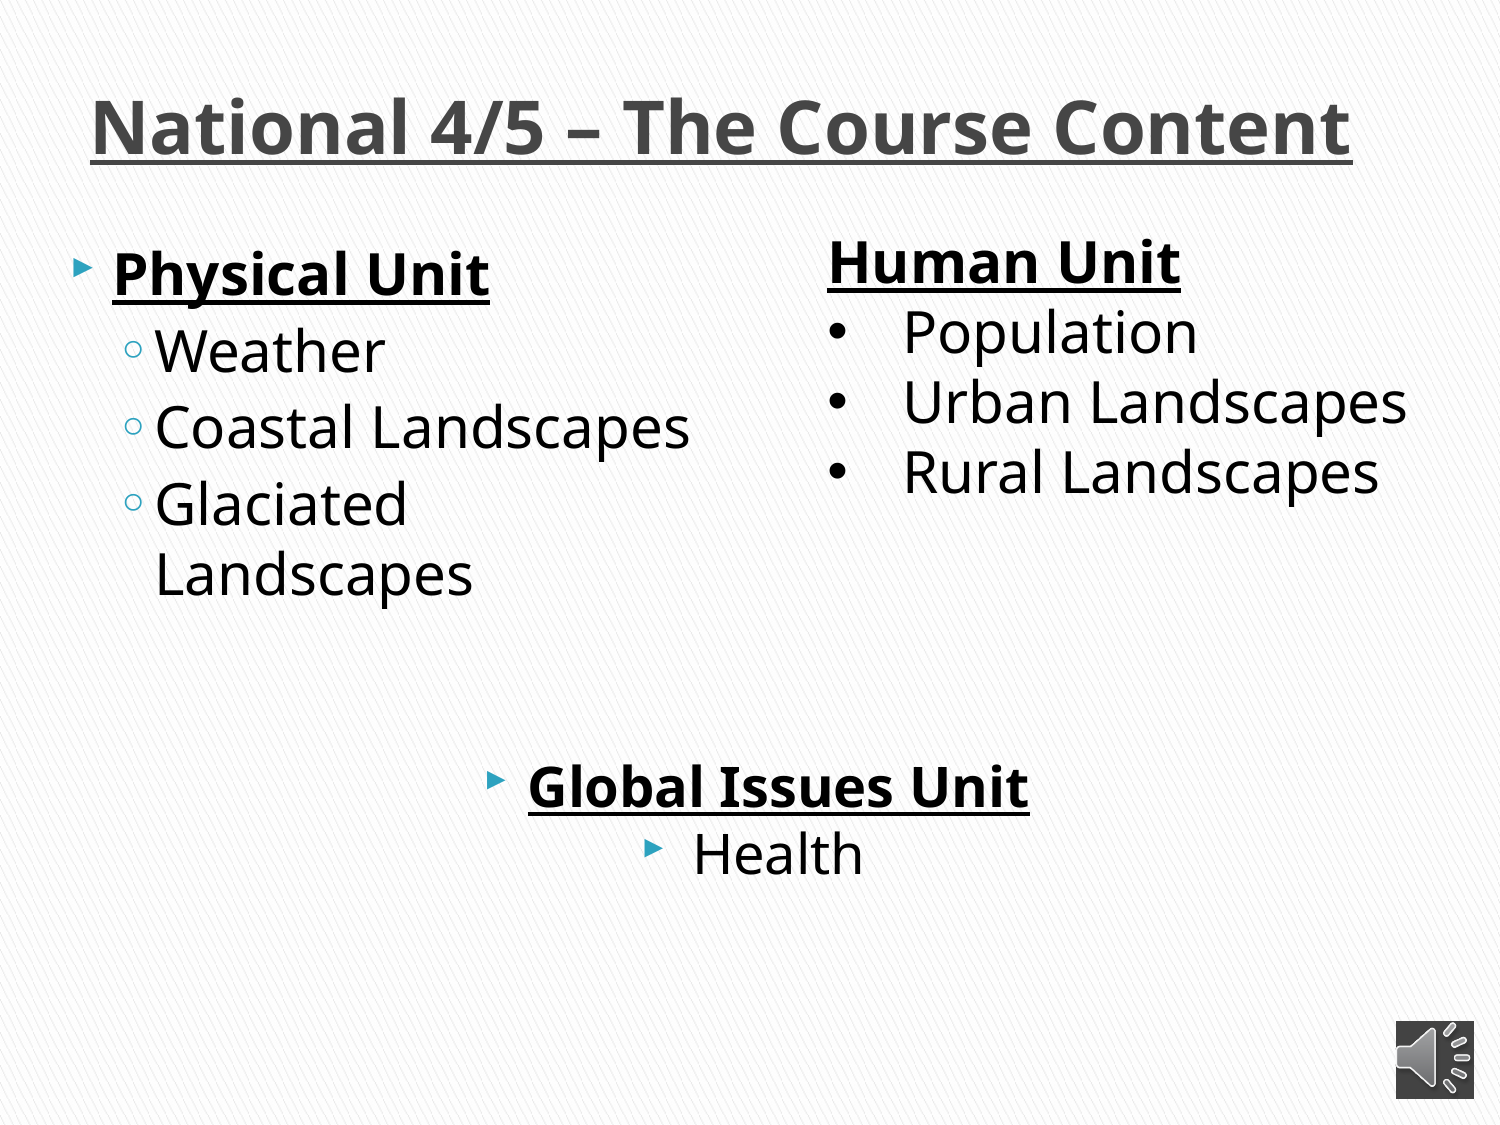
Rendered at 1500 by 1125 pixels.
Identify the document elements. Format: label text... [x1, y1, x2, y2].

text_box Human Unit Population Urban Landscapes Rural Landscapes [812, 218, 1463, 513]
picture [1394, 1019, 1476, 1101]
list Global Issues Unit Health [418, 744, 1082, 895]
title National 4/5 – The Course Content [75, 30, 1425, 219]
list Physical Unit Weather Coastal Landscapes Glaciated Landscapes [37, 230, 750, 1006]
